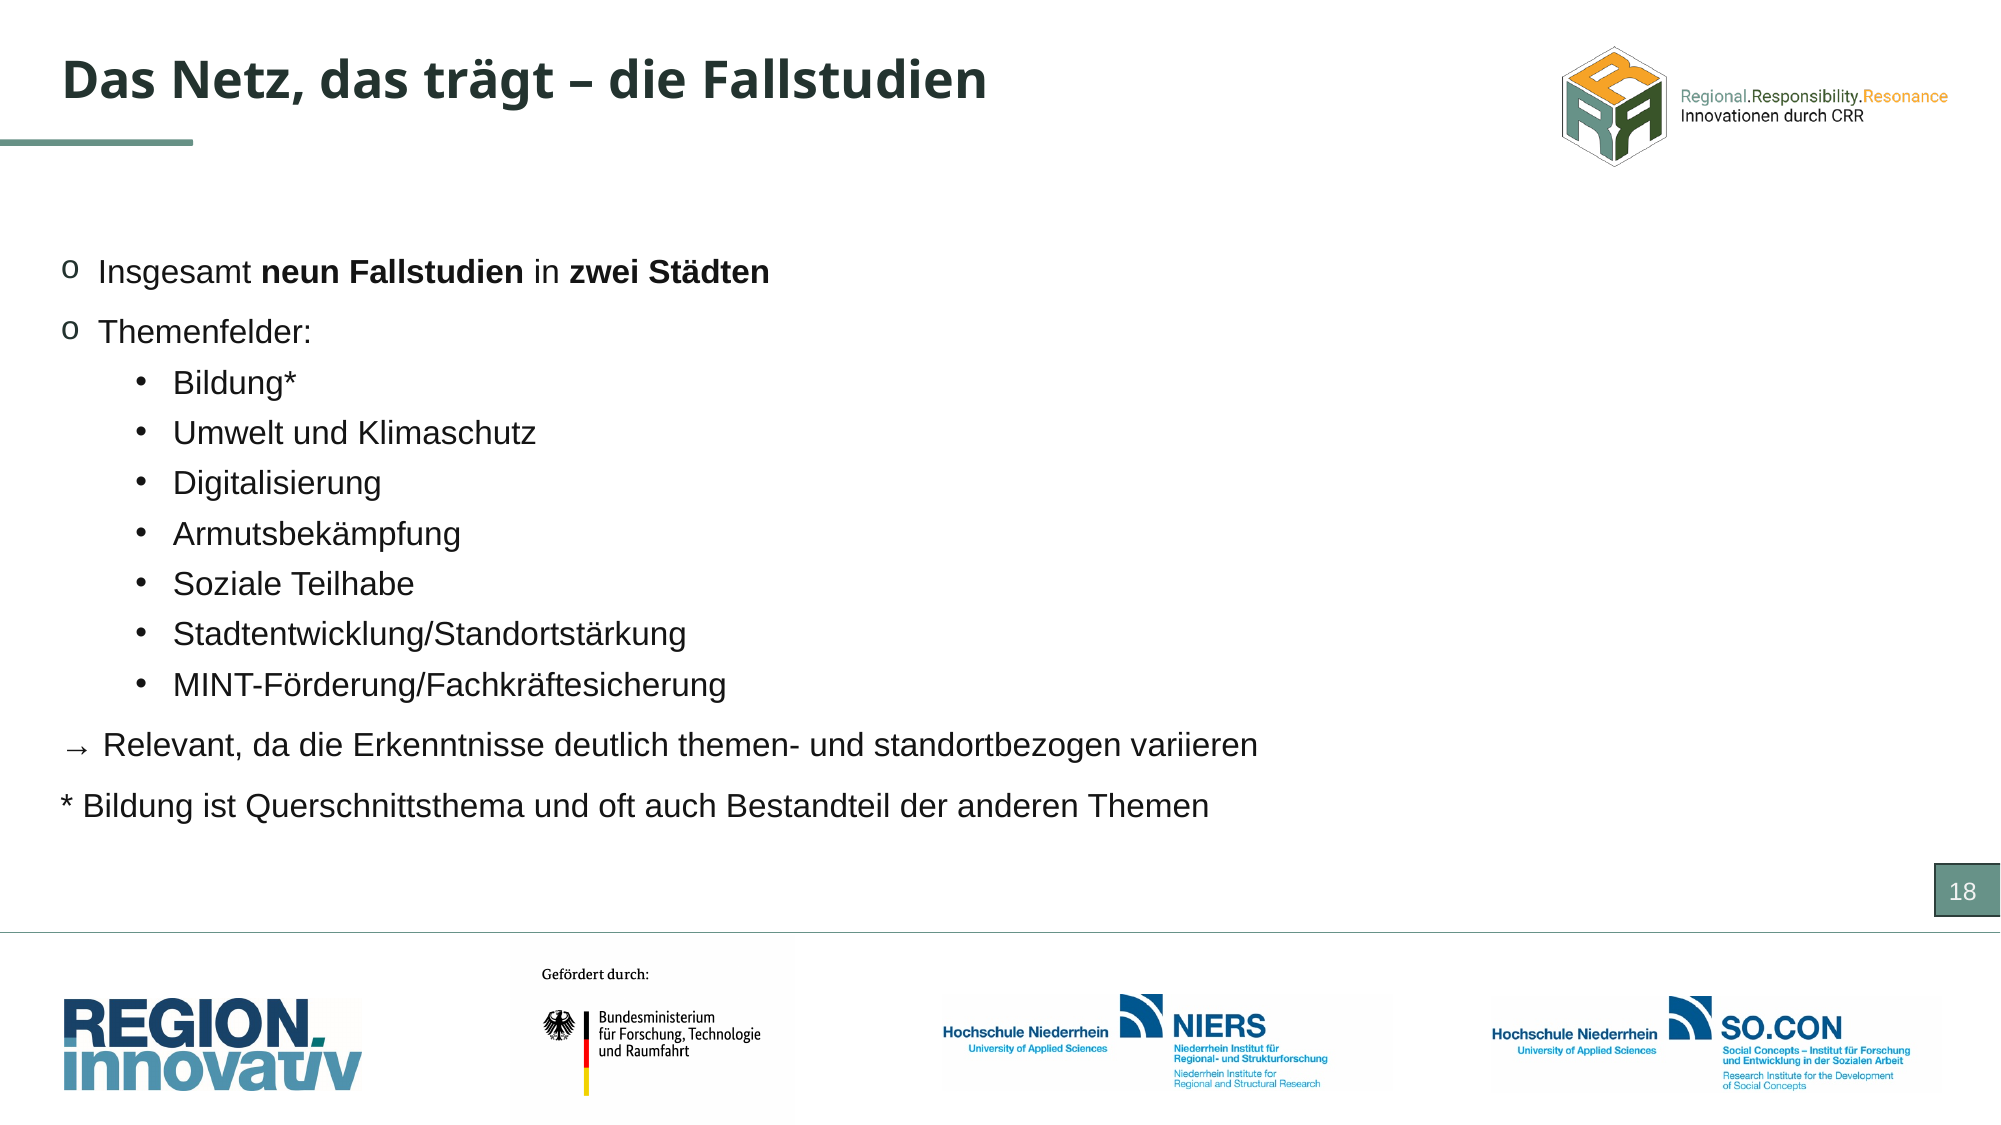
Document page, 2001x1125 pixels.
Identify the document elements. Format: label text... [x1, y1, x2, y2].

picture [510, 935, 795, 1125]
picture [1562, 46, 1948, 167]
list Insgesamt neun Fallstudien in zwei Städten Themenfelder: Bildung* Umwelt und Klimaschutz Digitalisierung Armutsbekämpfung Soziale Teilhabe Stadtentwicklung/Standortstärkung MINT-Förderung/Fachkräftesicherung → Relevant, da die Erkenntnisse deutlich themen- und standortbezogen variieren * Bildung ist Querschnittsthema und oft auch Bestandteil der anderen Themen [45, 242, 1946, 895]
picture [942, 994, 1393, 1091]
picture [1491, 996, 1942, 1093]
picture [64, 998, 362, 1091]
list Das Netz, das trägt – die Fallstudien [46, 46, 1227, 125]
